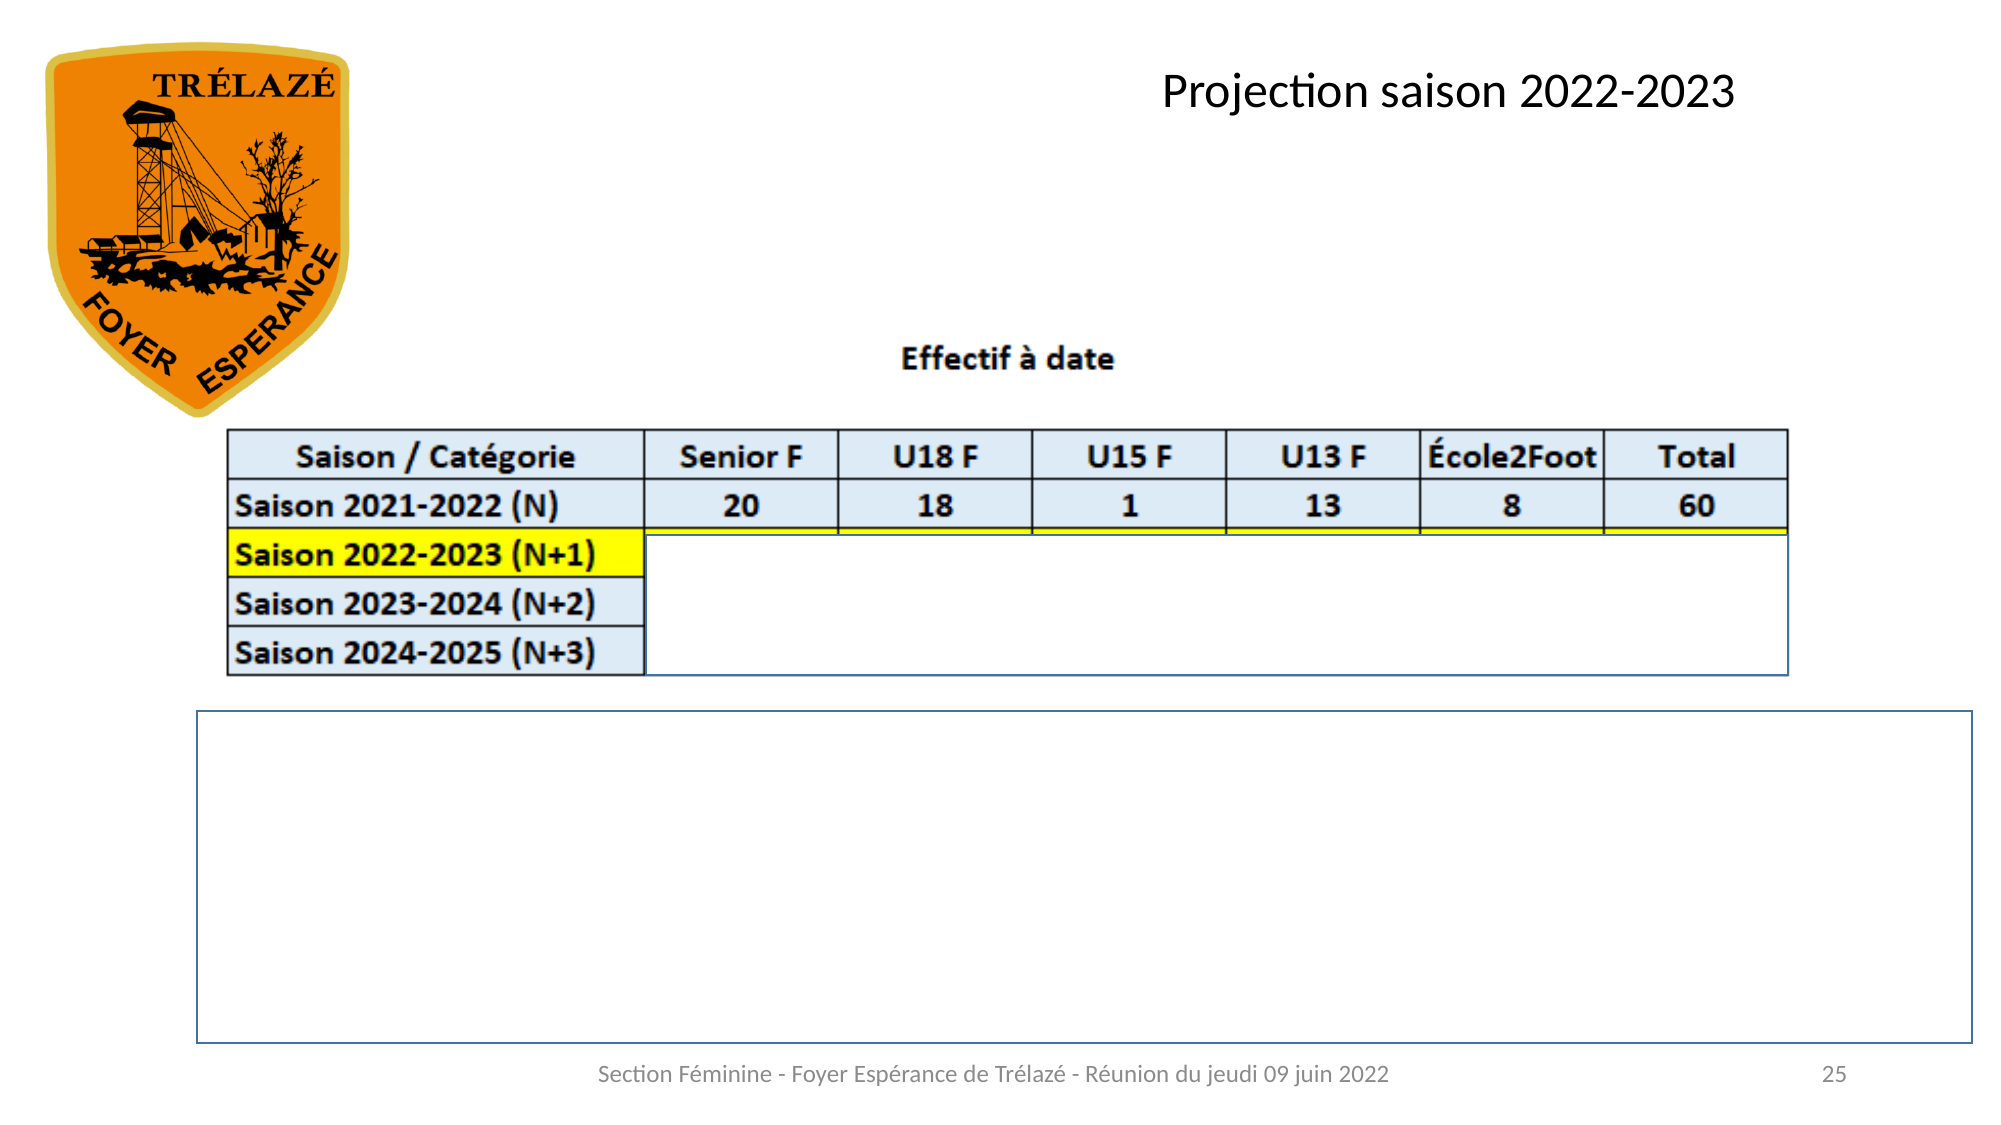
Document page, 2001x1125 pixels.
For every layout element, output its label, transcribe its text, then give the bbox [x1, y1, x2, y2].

text_box Projection saison 2022-2023 [916, 56, 1983, 139]
footer Section Féminine - Foyer Espérance de Trélazé - Réunion du jeudi 09 juin 2022 [53, 1042, 1937, 1103]
text_box [196, 710, 1973, 1044]
picture [35, 37, 1973, 1030]
